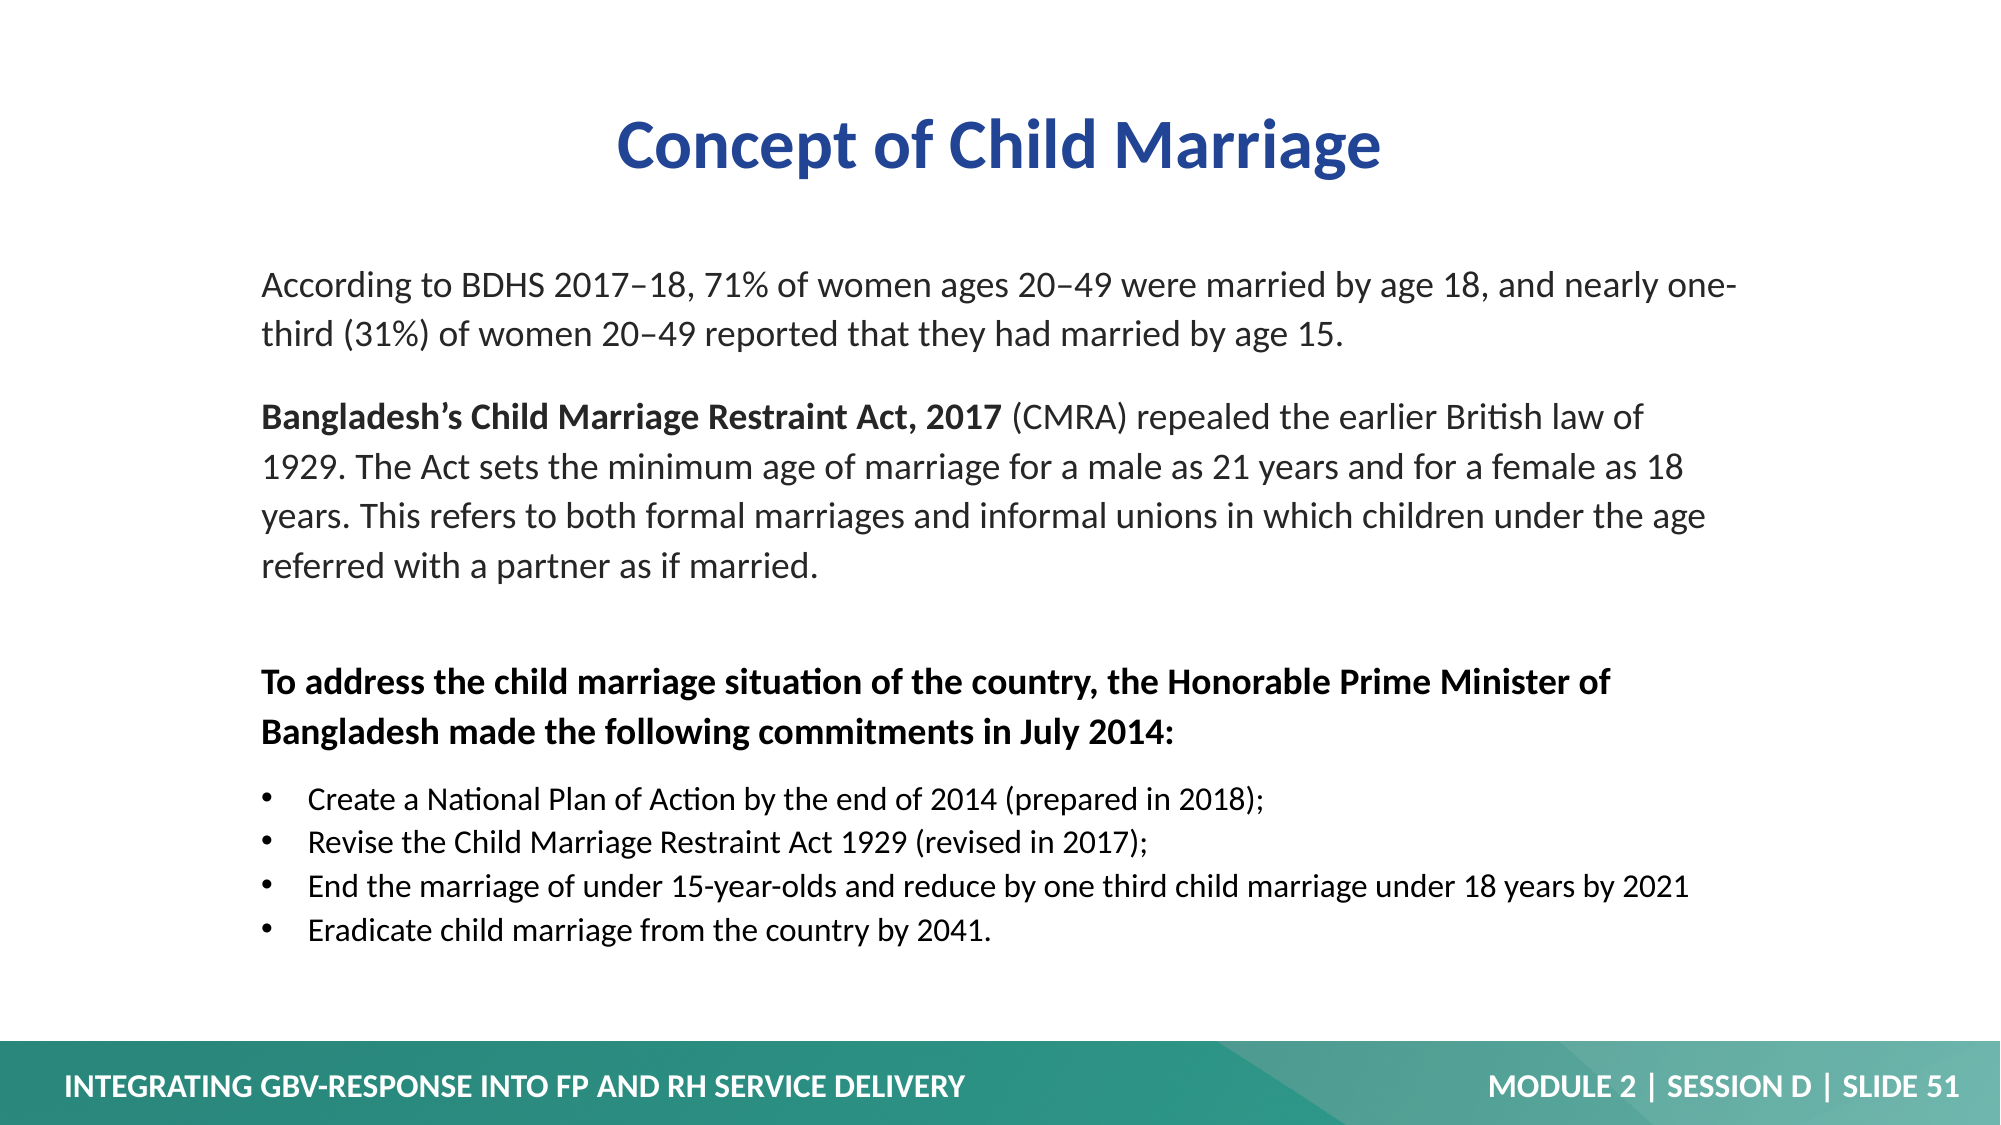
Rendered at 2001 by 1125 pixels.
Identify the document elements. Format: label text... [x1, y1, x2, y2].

text_box To address the child marriage situation of the country, the Honorable Prime Minister of Bangladesh made the following commitments in July 2014: [246, 645, 1793, 759]
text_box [0, 1041, 2000, 1125]
list According to BDHS 2017–18, 71% of women ages 20–49 were married by age 18, and nearly one-third (31%) of women 20–49 reported that they had married by age 15. Bangladesh’s Child Marriage Restraint Act, 2017 (CMRA) repealed the earlier British law of 1929. The Act sets the minimum age of marriage for a male as 21 years and for a female as 18 years. This refers to both formal marriages and informal unions in which children under the age referred with a partner as if married. [246, 247, 1754, 645]
text_box Create a National Plan of Action by the end of 2014 (prepared in 2018); Revise the Child Marriage Restraint Act 1929 (revised in 2017); End the marriage of under 15-year-olds and reduce by one third child marriage under 18 years by 2021 Eradicate child marriage from the country by 2041. [246, 765, 1727, 956]
title Concept of Child Marriage [0, 46, 2000, 234]
